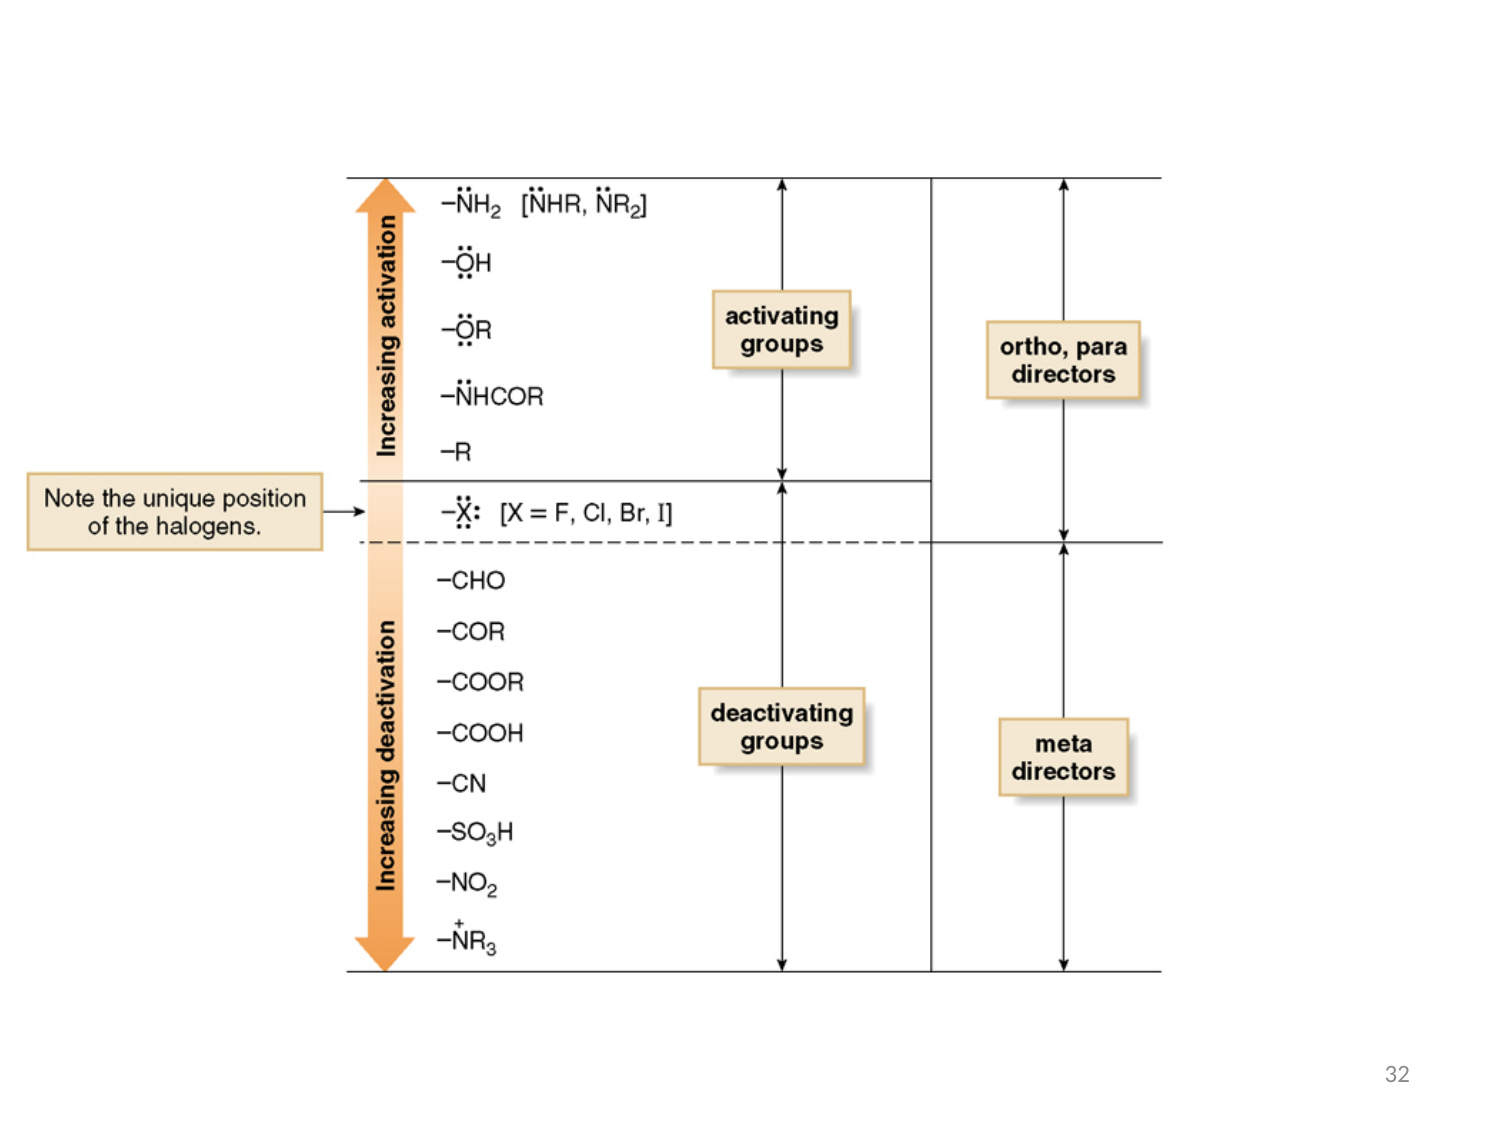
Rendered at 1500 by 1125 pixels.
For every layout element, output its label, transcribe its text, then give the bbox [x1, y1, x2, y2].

slide_number 32 [1074, 1042, 1425, 1103]
picture [24, 149, 1166, 977]
